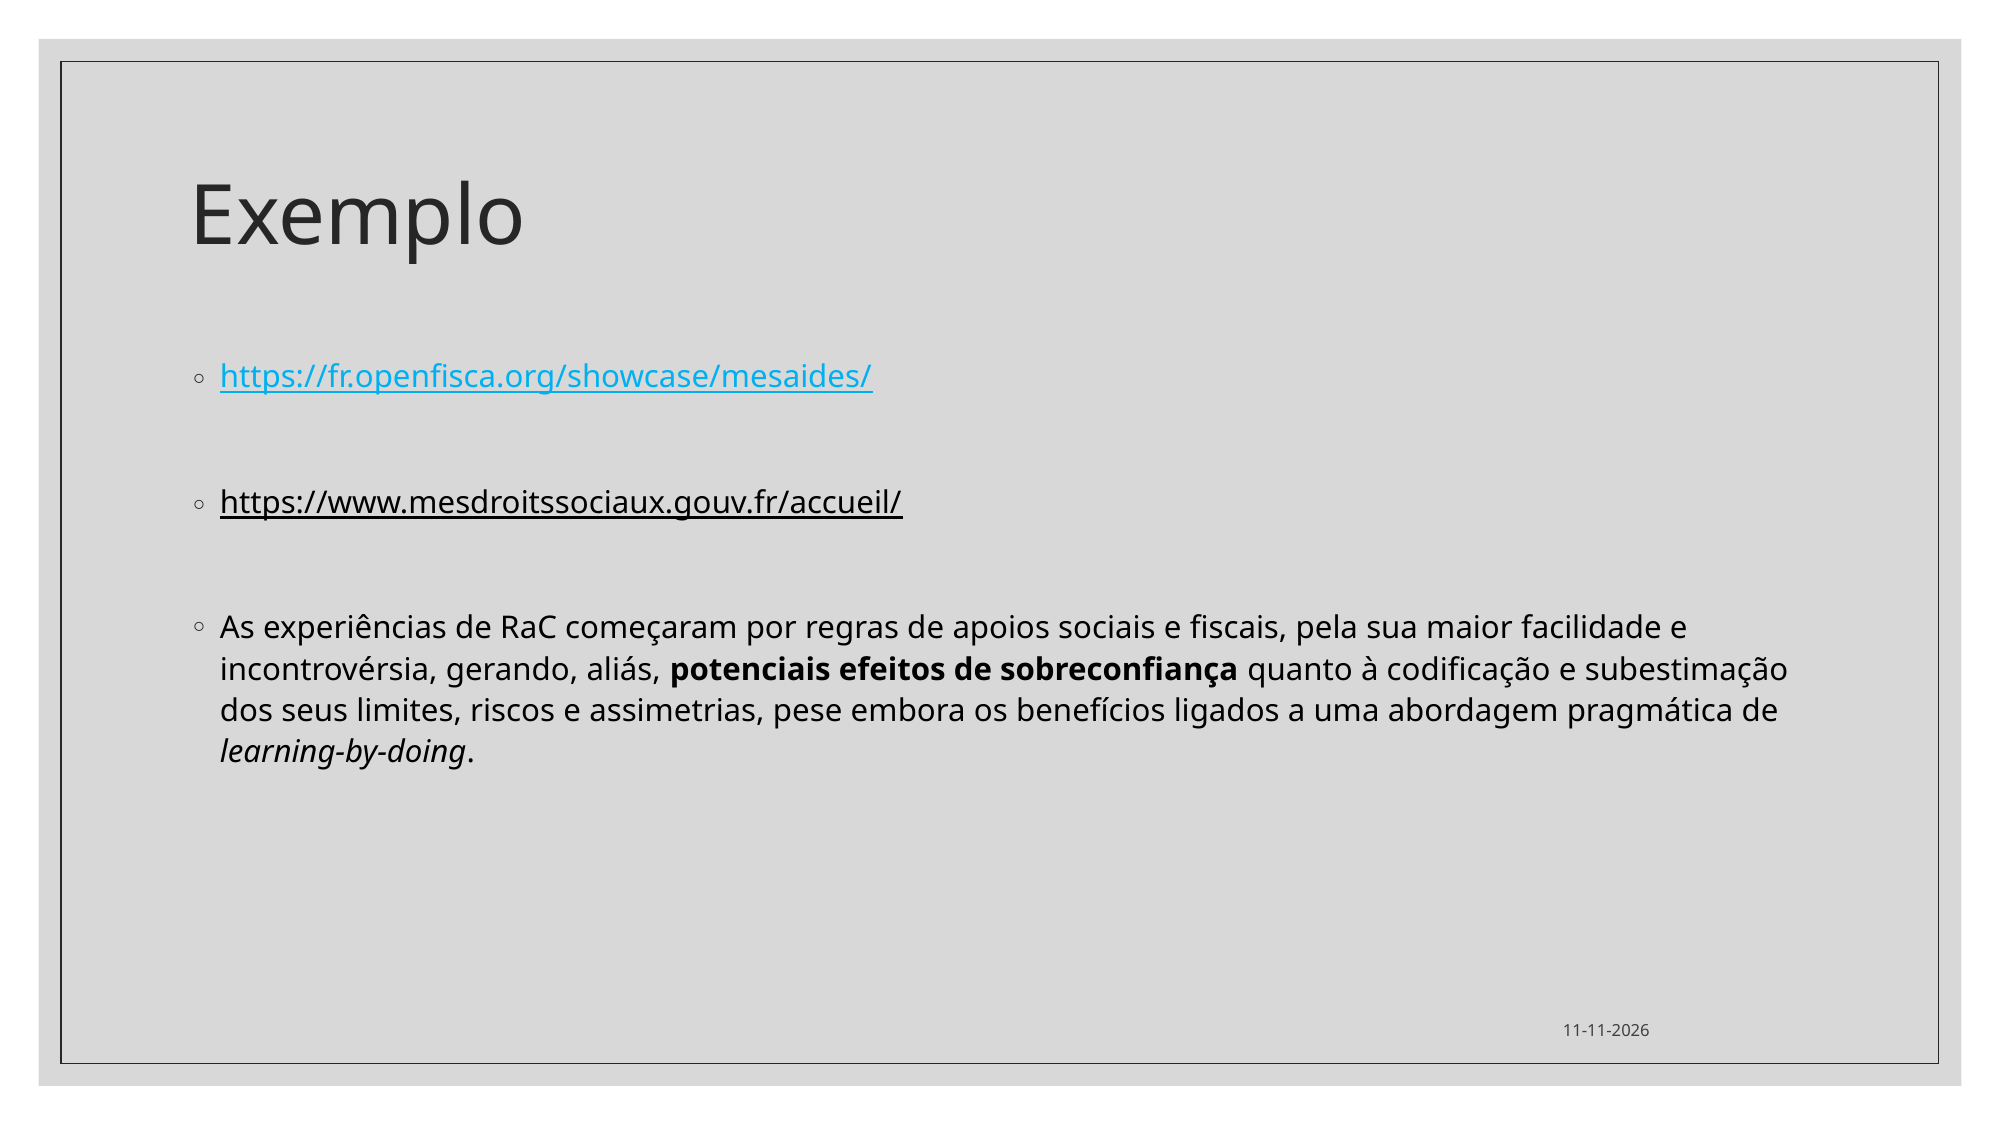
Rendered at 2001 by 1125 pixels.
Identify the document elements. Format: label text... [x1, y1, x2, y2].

title Exemplo [174, 105, 1825, 331]
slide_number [1190, 990, 1665, 1050]
list https://fr.openfisca.org/showcase/mesaides/ https://www.mesdroitssociaux.gouv.fr/accueil/ As experiências de RaC começaram por regras de apoios sociais e fiscais, pela sua maior facilidade e incontrovérsia, gerando, aliás, potenciais efeitos de sobreconfiança quanto à codificação e subestimação dos seus limites, riscos e assimetrias, pese embora os benefícios ligados a uma abordagem pragmática de learning-by-doing. [174, 345, 1825, 977]
